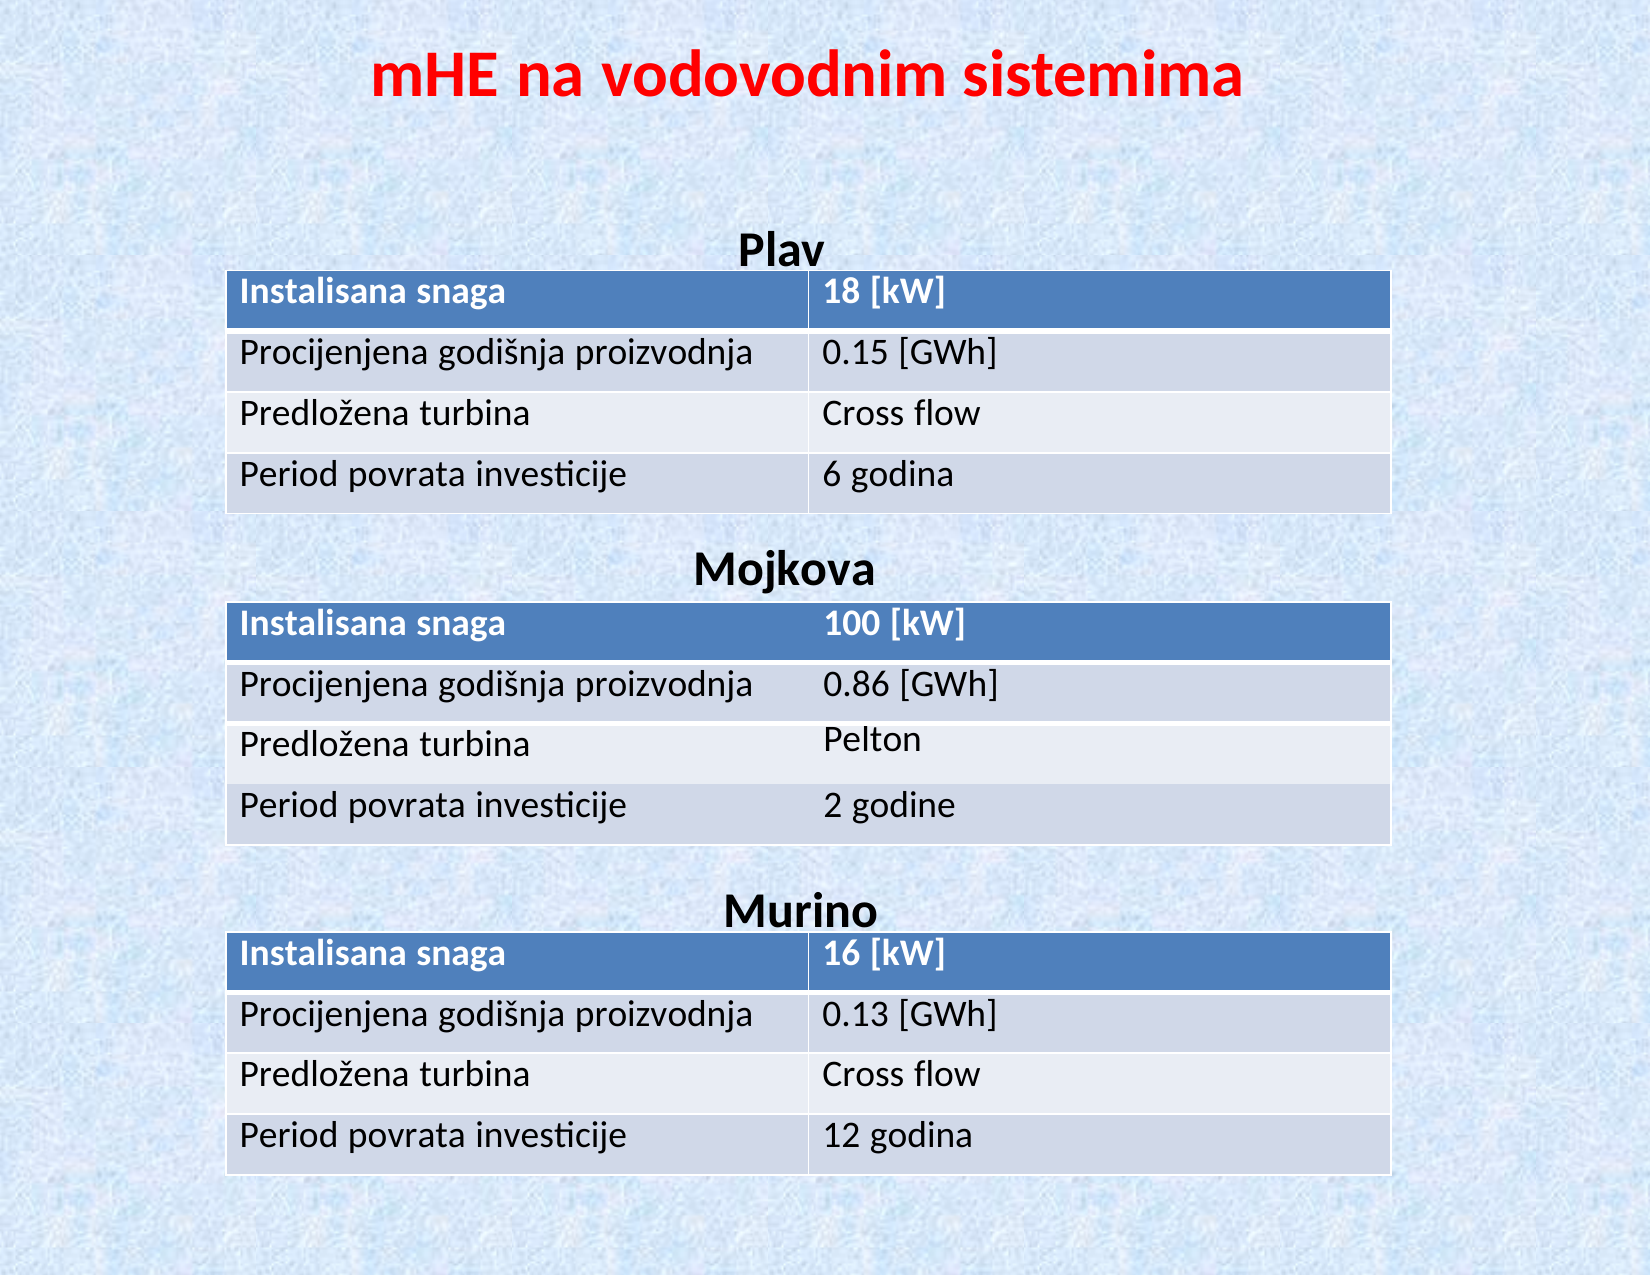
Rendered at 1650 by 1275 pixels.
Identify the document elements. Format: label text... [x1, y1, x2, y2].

table_header Instalisana snaga [227, 271, 808, 328]
table_header 18 [kW] [809, 271, 1390, 328]
table_header Instalisana snaga [227, 603, 787, 660]
table_cell 2 godine [787, 784, 1390, 844]
text_box Mojkovac [691, 535, 898, 601]
table_cell Procijenjena godišnja proizvodnja [227, 665, 787, 721]
table_cell Predložena turbina [227, 1054, 808, 1113]
table_cell Cross flow [809, 1054, 1390, 1113]
table_header Instalisana snaga [227, 933, 808, 990]
text_box Murino [721, 877, 881, 931]
table_header 100 [kW] [787, 603, 1390, 660]
text_box Plav [736, 243, 828, 270]
title mHE na vodovodnim sistemima [249, 0, 1389, 243]
table_cell Pelton [787, 726, 1390, 784]
table_cell 0.86 [GWh] [787, 665, 1390, 721]
table_cell Predložena turbina [227, 726, 787, 784]
table_header 16 [kW] [809, 933, 1390, 990]
table_cell 6 godina [809, 454, 1390, 513]
table_cell Predložena turbina [227, 393, 808, 452]
table_cell Procijenjena godišnja proizvodnja [227, 995, 808, 1052]
picture [0, 0, 1650, 1275]
table_cell Period povrata investicije [227, 784, 787, 844]
table_cell Cross flow [809, 393, 1390, 452]
table_cell 0.13 [GWh] [809, 995, 1390, 1052]
table_cell Procijenjena godišnja proizvodnja [227, 334, 808, 391]
table_cell 0.15 [GWh] [809, 334, 1390, 391]
table_cell 12 godina [809, 1115, 1390, 1174]
table_cell Period povrata investicije [227, 1115, 808, 1174]
table_cell Period povrata investicije [227, 454, 808, 513]
